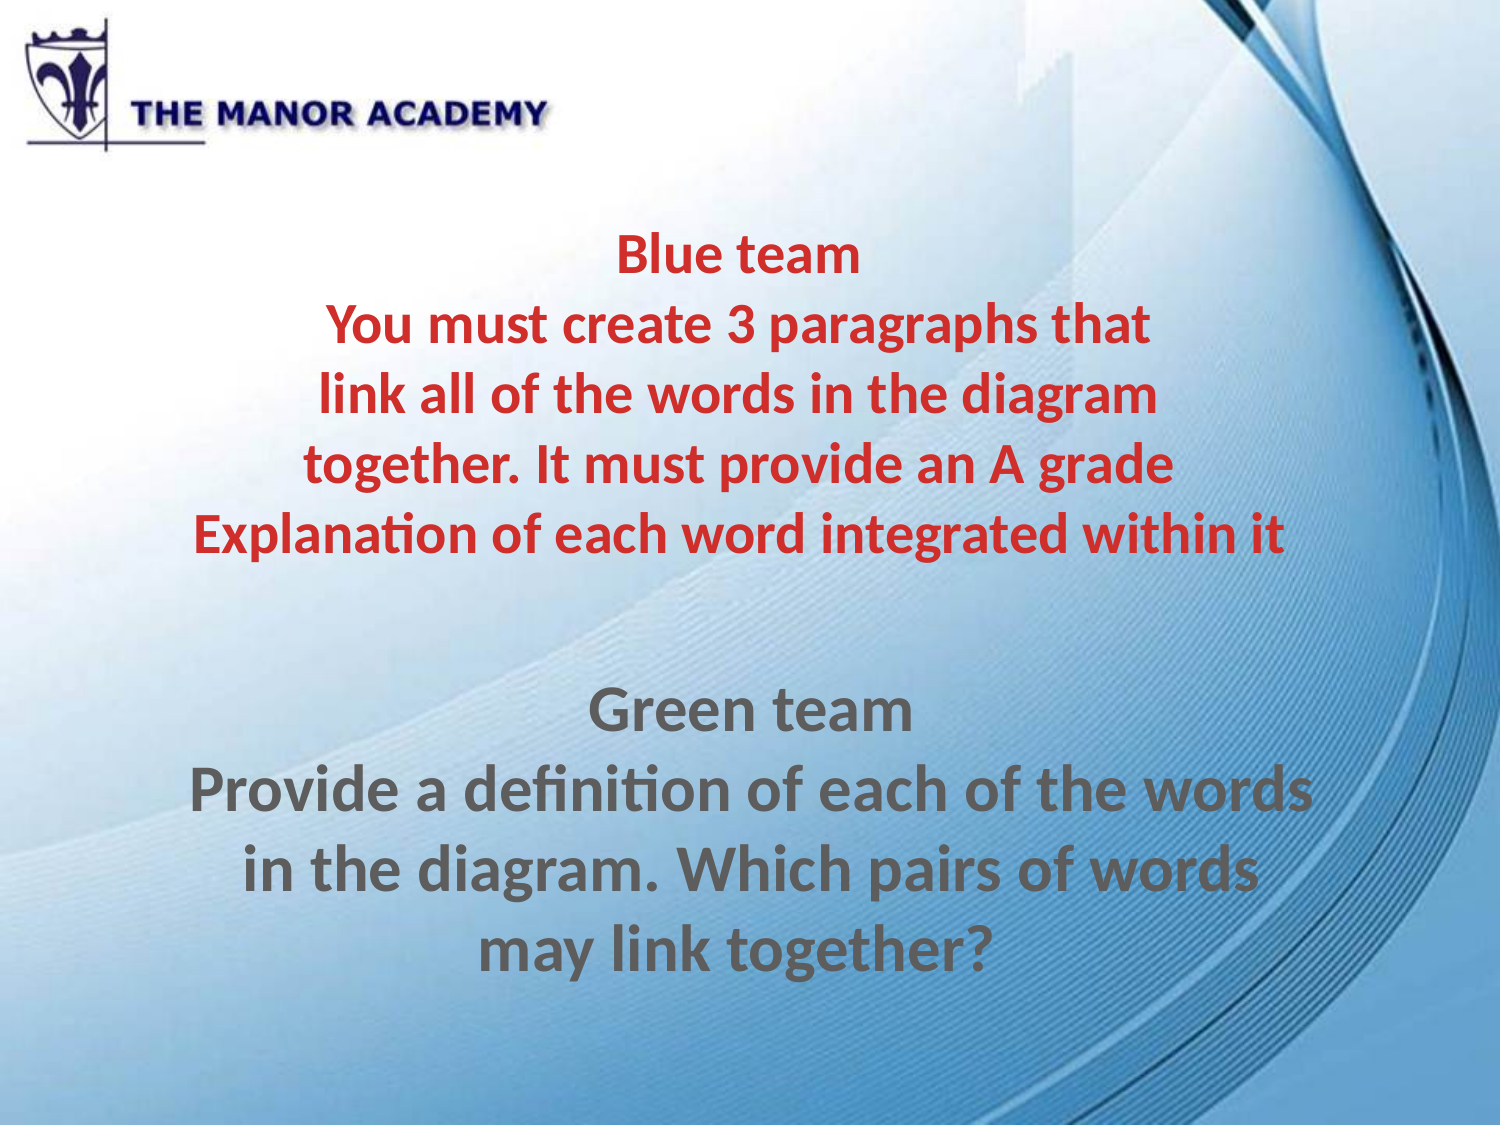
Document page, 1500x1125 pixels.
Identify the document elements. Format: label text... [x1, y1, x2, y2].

picture [0, 0, 1500, 1125]
text_box Blue team You must create 3 paragraphs that link all of the words in the diagram together. It must provide an A grade Explanation of each word integrated within it [177, 208, 1301, 573]
text_box Green team Provide a definition of each of the words in the diagram. Which pairs of words may link together? [174, 656, 1330, 992]
